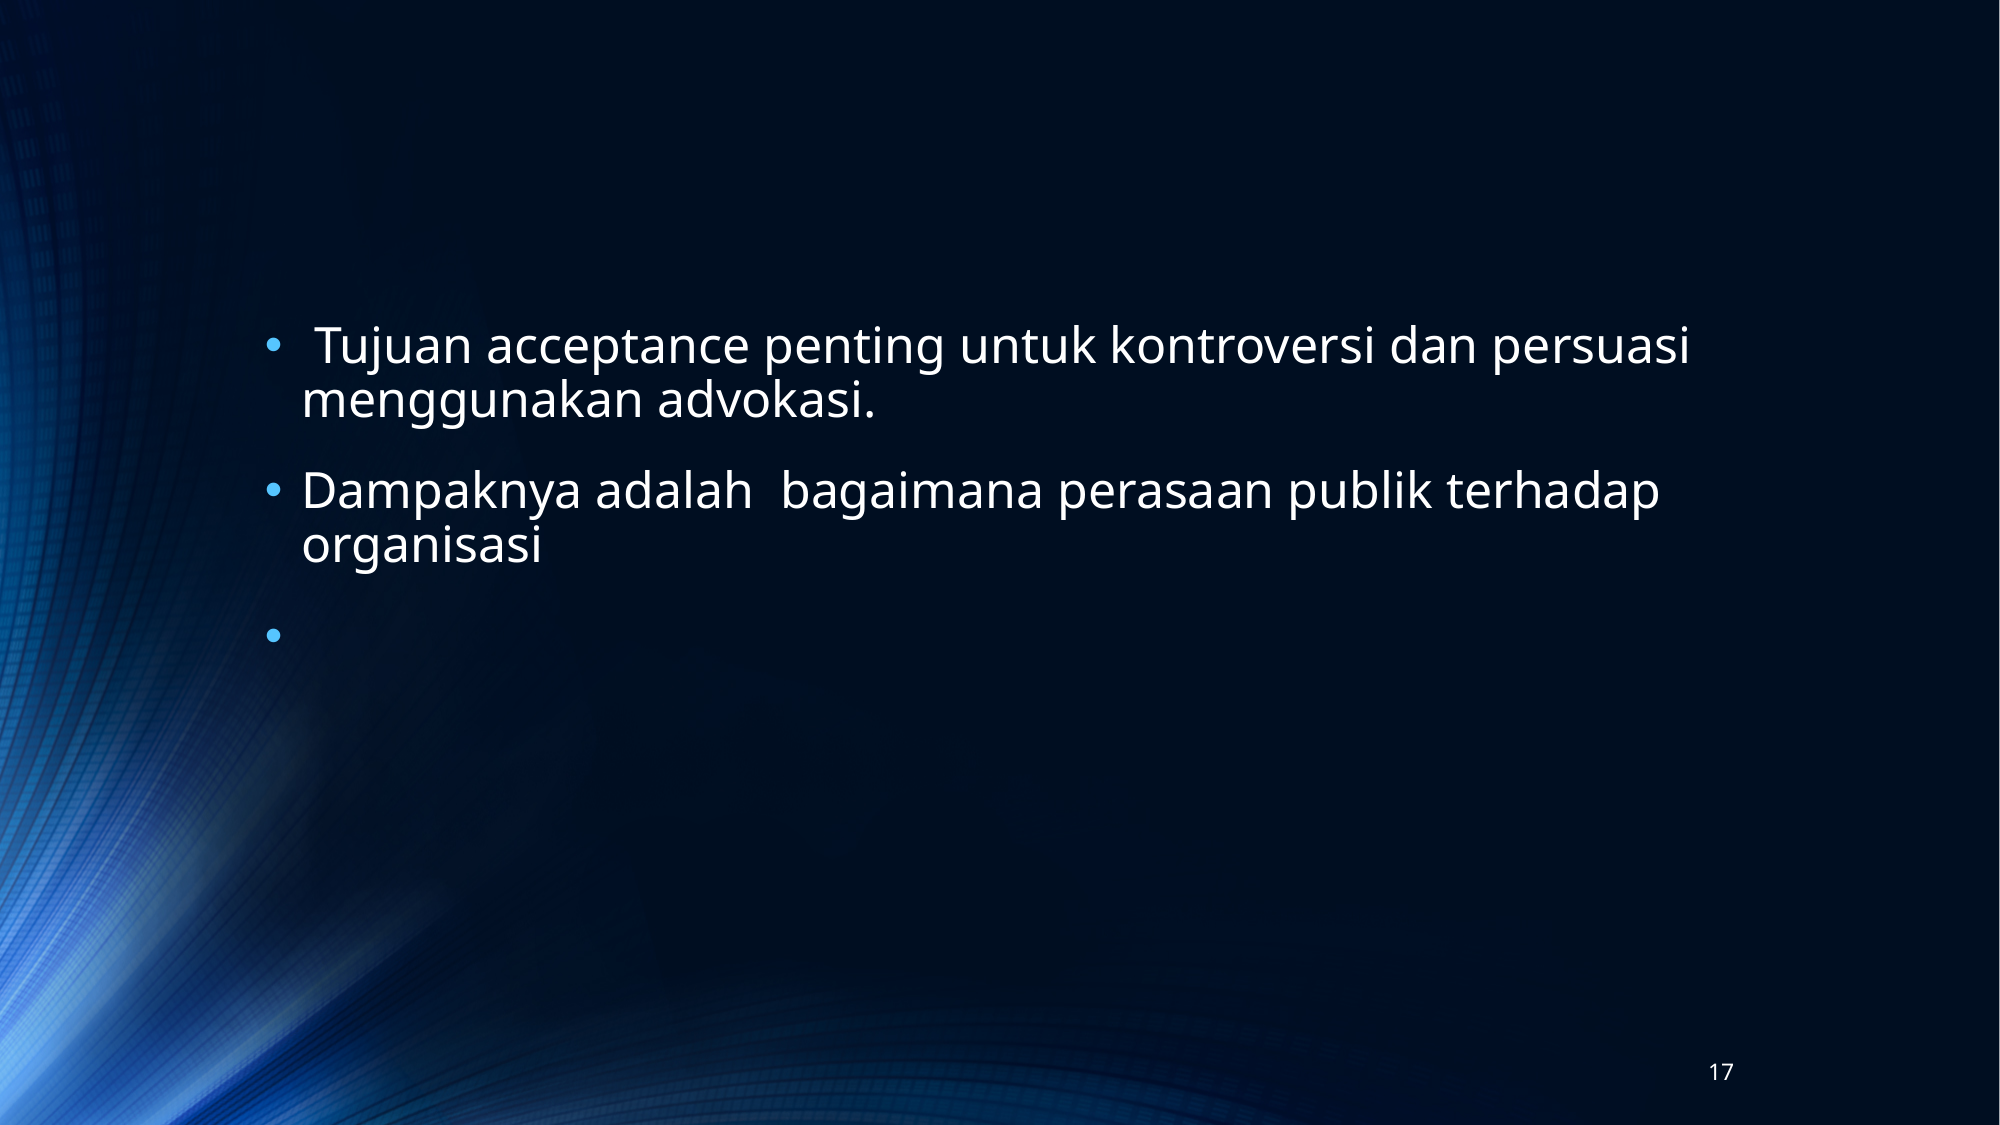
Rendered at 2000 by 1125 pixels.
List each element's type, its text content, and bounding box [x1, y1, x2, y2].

slide_number 17 [1612, 1050, 1750, 1096]
picture [0, 0, 2000, 1125]
list Tujuan acceptance penting untuk kontroversi dan persuasi menggunakan advokasi. Dampaknya adalah bagaimana perasaan publik terhadap organisasi [249, 312, 1749, 988]
